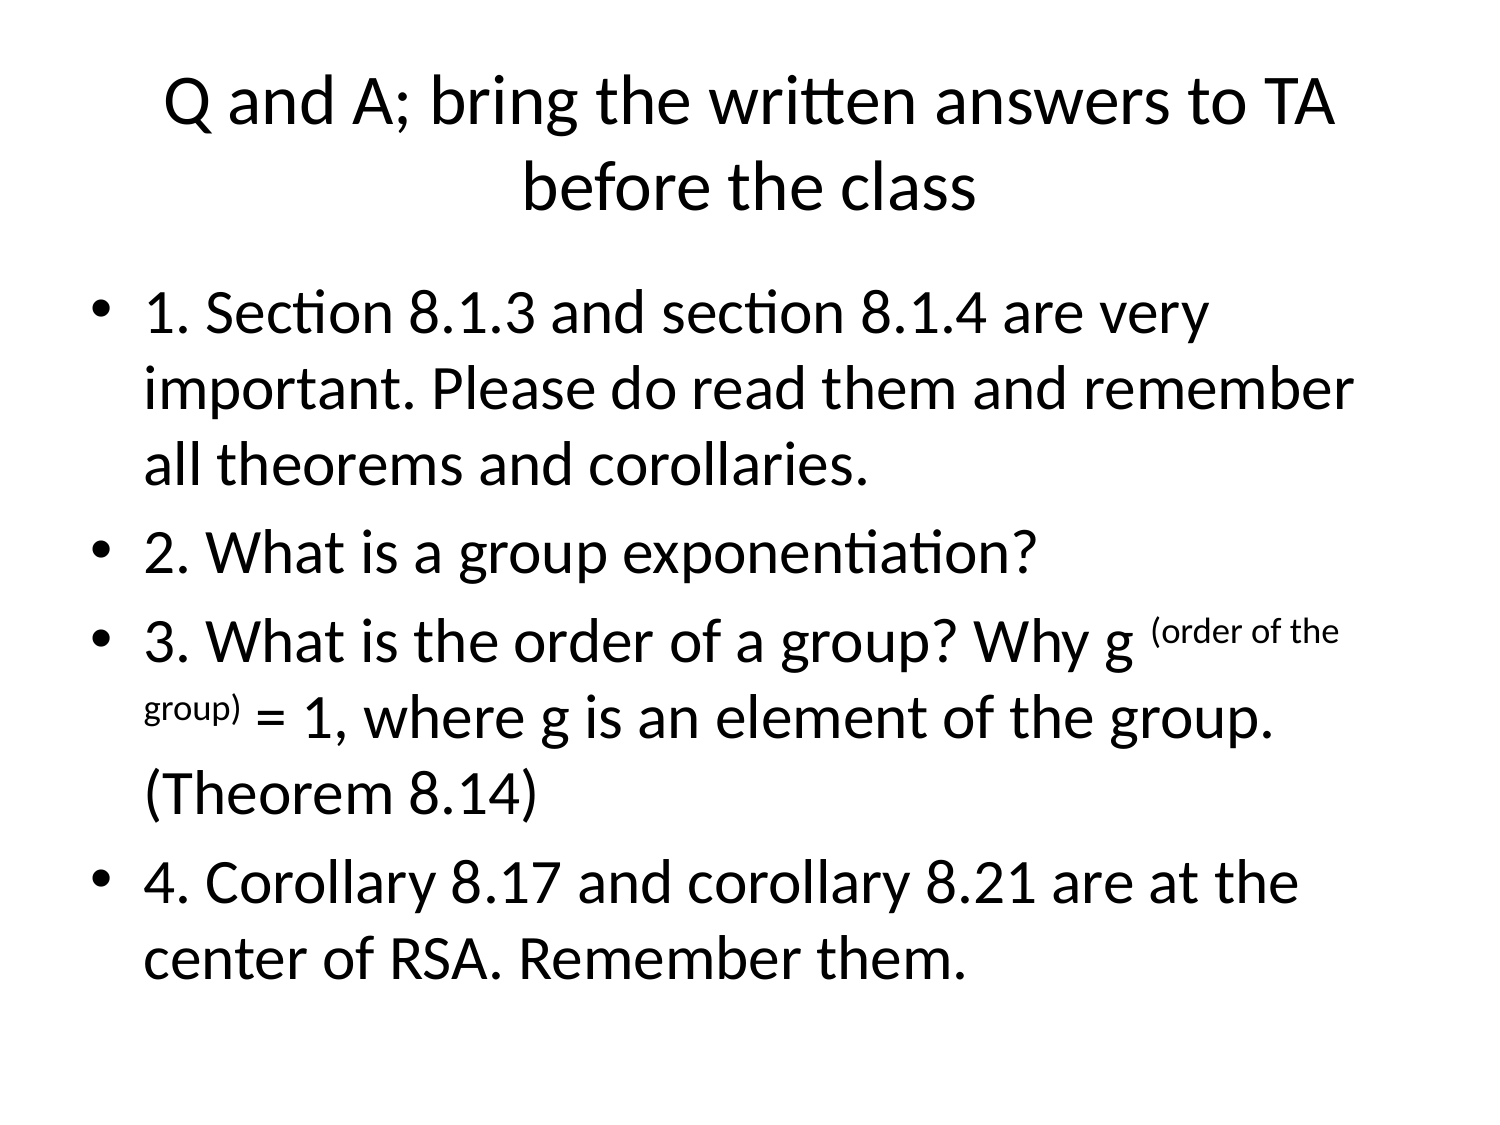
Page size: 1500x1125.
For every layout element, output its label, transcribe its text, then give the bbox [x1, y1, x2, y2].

list 1. Section 8.1.3 and section 8.1.4 are very important. Please do read them and remember all theorems and corollaries. 2. What is a group exponentiation? 3. What is the order of a group? Why g (order of the group) = 1, where g is an element of the group. (Theorem 8.14) 4. Corollary 8.17 and corollary 8.21 are at the center of RSA. Remember them. [75, 262, 1425, 1005]
title Q and A; bring the written answers to TA before the class [75, 45, 1425, 233]
